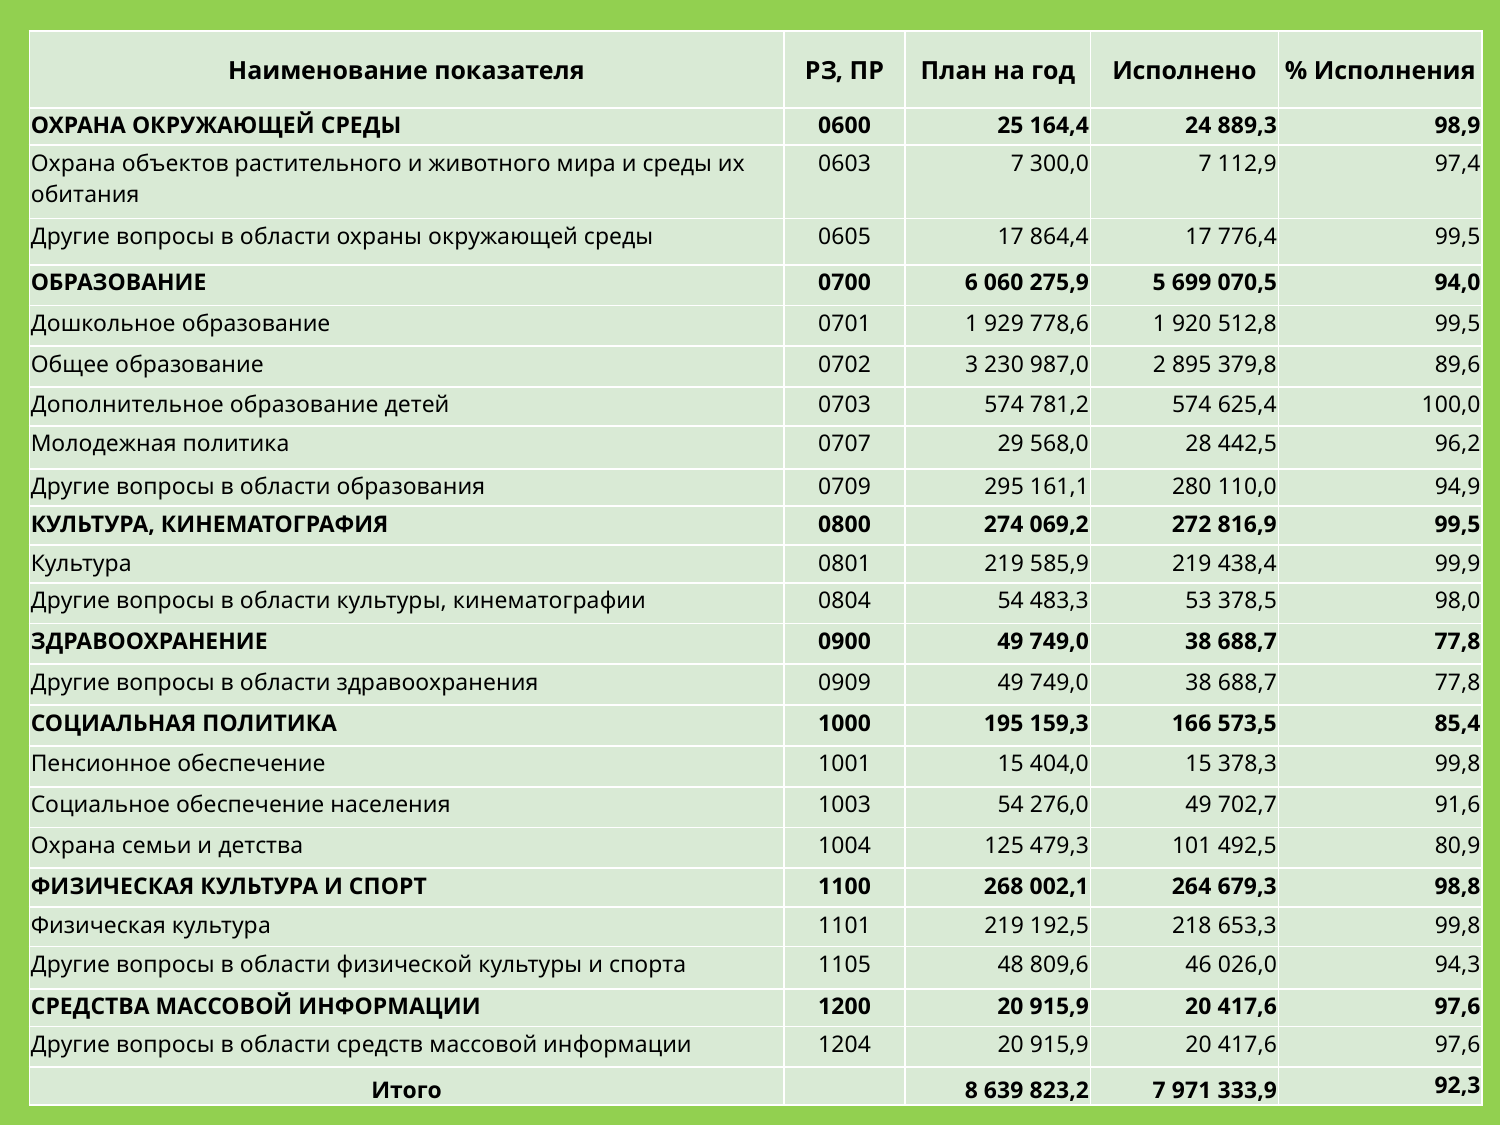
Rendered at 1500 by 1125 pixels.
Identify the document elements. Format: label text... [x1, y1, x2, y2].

table_cell 574 781,2 [906, 388, 1090, 425]
table_cell 295 161,1 [906, 470, 1090, 505]
table_cell 1 920 512,8 [1091, 306, 1278, 345]
table_cell 77,8 [1279, 624, 1481, 663]
table_cell 97,6 [1279, 990, 1481, 1026]
table_cell 7 112,9 [1091, 146, 1278, 218]
table_cell 5 699 070,5 [1091, 266, 1278, 305]
table_cell 96,2 [1279, 427, 1481, 468]
table_cell 0600 [785, 109, 904, 144]
table_cell 54 276,0 [906, 788, 1090, 827]
table_cell Общее образование [30, 347, 783, 386]
table_cell 20 915,9 [906, 1027, 1090, 1066]
table_cell 0703 [785, 388, 904, 425]
table_cell ОБРАЗОВАНИЕ [30, 266, 783, 305]
table_cell 97,6 [1279, 1027, 1481, 1066]
table_cell Физическая культура [30, 908, 783, 946]
table_cell ЗДРАВООХРАНЕНИЕ [30, 624, 783, 663]
table_cell 15 404,0 [906, 747, 1090, 786]
table_cell 99,8 [1279, 908, 1481, 946]
table_cell 7 300,0 [906, 146, 1090, 218]
table_cell 1 929 778,6 [906, 306, 1090, 345]
table_cell ФИЗИЧЕСКАЯ КУЛЬТУРА И СПОРТ [30, 869, 783, 906]
table_cell 99,5 [1279, 219, 1481, 264]
table_cell 6 060 275,9 [906, 266, 1090, 305]
table_cell СРЕДСТВА МАССОВОЙ ИНФОРМАЦИИ [30, 990, 783, 1026]
table_cell 0702 [785, 347, 904, 386]
table_cell 0709 [785, 470, 904, 505]
table_cell Другие вопросы в области физической культуры и спорта [30, 947, 783, 988]
table_cell 38 688,7 [1091, 665, 1278, 704]
table_cell Молодежная политика [30, 427, 783, 468]
table_cell 46 026,0 [1091, 947, 1278, 988]
table_cell 85,4 [1279, 706, 1481, 745]
table_cell 274 069,2 [906, 507, 1090, 544]
table_cell [785, 1068, 904, 1104]
table_cell Дополнительное образование детей [30, 388, 783, 425]
table_cell 97,4 [1279, 146, 1481, 218]
table_cell Другие вопросы в области охраны окружающей среды [30, 219, 783, 264]
table_cell 0700 [785, 266, 904, 305]
table_cell 574 625,4 [1091, 388, 1278, 425]
table_cell 1003 [785, 788, 904, 827]
table_cell Другие вопросы в области культуры, кинематографии [30, 584, 783, 623]
table_cell 49 749,0 [906, 624, 1090, 663]
table_cell 99,5 [1279, 306, 1481, 345]
table_cell 219 585,9 [906, 546, 1090, 582]
table_cell 53 378,5 [1091, 584, 1278, 623]
table_cell 17 864,4 [906, 219, 1090, 264]
table_cell Социальное обеспечение населения [30, 788, 783, 827]
table_cell 24 889,3 [1091, 109, 1278, 144]
table_cell 0800 [785, 507, 904, 544]
table_cell СОЦИАЛЬНАЯ ПОЛИТИКА [30, 706, 783, 745]
table_cell 280 110,0 [1091, 470, 1278, 505]
table_header РЗ, ПР [785, 32, 904, 107]
table_cell 0707 [785, 427, 904, 468]
table_cell 0605 [785, 219, 904, 264]
table_cell 272 816,9 [1091, 507, 1278, 544]
table_cell 0909 [785, 665, 904, 704]
table_cell 98,9 [1279, 109, 1481, 144]
table_cell 49 749,0 [906, 665, 1090, 704]
table_cell 0804 [785, 584, 904, 623]
table_cell 29 568,0 [906, 427, 1090, 468]
table_cell Охрана объектов растительного и животного мира и среды их обитания [30, 146, 783, 218]
table_cell 166 573,5 [1091, 706, 1278, 745]
table_cell 99,5 [1279, 507, 1481, 544]
table_cell 48 809,6 [906, 947, 1090, 988]
table_cell Культура [30, 546, 783, 582]
table_cell 20 417,6 [1091, 1027, 1278, 1066]
table_cell 1204 [785, 1027, 904, 1066]
table_cell 100,0 [1279, 388, 1481, 425]
table_cell 89,6 [1279, 347, 1481, 386]
table_cell 125 479,3 [906, 828, 1090, 867]
table_cell 17 776,4 [1091, 219, 1278, 264]
table_cell Другие вопросы в области средств массовой информации [30, 1027, 783, 1066]
table_cell 219 438,4 [1091, 546, 1278, 582]
table_cell Пенсионное обеспечение [30, 747, 783, 786]
table_cell Дошкольное образование [30, 306, 783, 345]
table_cell 8 639 823,2 [906, 1068, 1090, 1104]
table_cell КУЛЬТУРА, КИНЕМАТОГРАФИЯ [30, 507, 783, 544]
table_cell ОХРАНА ОКРУЖАЮЩЕЙ СРЕДЫ [30, 109, 783, 144]
table_cell 3 230 987,0 [906, 347, 1090, 386]
table_cell Охрана семьи и детства [30, 828, 783, 867]
table_cell 1200 [785, 990, 904, 1026]
table_cell 54 483,3 [906, 584, 1090, 623]
table_cell 0801 [785, 546, 904, 582]
table_cell 1100 [785, 869, 904, 906]
table_cell 80,9 [1279, 828, 1481, 867]
table_header План на год [906, 32, 1090, 107]
table_cell 15 378,3 [1091, 747, 1278, 786]
table_cell 268 002,1 [906, 869, 1090, 906]
table_cell 1004 [785, 828, 904, 867]
table_cell 0900 [785, 624, 904, 663]
table_cell 91,6 [1279, 788, 1481, 827]
table_cell 0603 [785, 146, 904, 218]
table_cell 28 442,5 [1091, 427, 1278, 468]
table_cell 7 971 333,9 [1091, 1068, 1278, 1104]
table_cell 94,0 [1279, 266, 1481, 305]
table_cell 218 653,3 [1091, 908, 1278, 946]
table_cell 219 192,5 [906, 908, 1090, 946]
table_cell 25 164,4 [906, 109, 1090, 144]
table_cell 94,3 [1279, 947, 1481, 988]
table_header % Исполнения [1279, 32, 1481, 107]
table_cell 20 417,6 [1091, 990, 1278, 1026]
table_cell Другие вопросы в области образования [30, 470, 783, 505]
table_cell 98,0 [1279, 584, 1481, 623]
table_cell 92,3 [1279, 1068, 1481, 1104]
table_cell 98,8 [1279, 869, 1481, 906]
table_cell 101 492,5 [1091, 828, 1278, 867]
table_cell 2 895 379,8 [1091, 347, 1278, 386]
table_cell 264 679,3 [1091, 869, 1278, 906]
table_cell 20 915,9 [906, 990, 1090, 1026]
table_cell 38 688,7 [1091, 624, 1278, 663]
table_cell 94,9 [1279, 470, 1481, 505]
table_cell 1105 [785, 947, 904, 988]
table_header Исполнено [1091, 32, 1278, 107]
table_cell 1101 [785, 908, 904, 946]
table_cell 1000 [785, 706, 904, 745]
table_cell 195 159,3 [906, 706, 1090, 745]
table_cell Итого [30, 1068, 783, 1104]
table_cell 99,9 [1279, 546, 1481, 582]
table_cell 49 702,7 [1091, 788, 1278, 827]
table_cell 77,8 [1279, 665, 1481, 704]
table_header Наименование показателя [30, 32, 783, 107]
table_cell 0701 [785, 306, 904, 345]
table_cell 1001 [785, 747, 904, 786]
table_cell 99,8 [1279, 747, 1481, 786]
table_cell Другие вопросы в области здравоохранения [30, 665, 783, 704]
